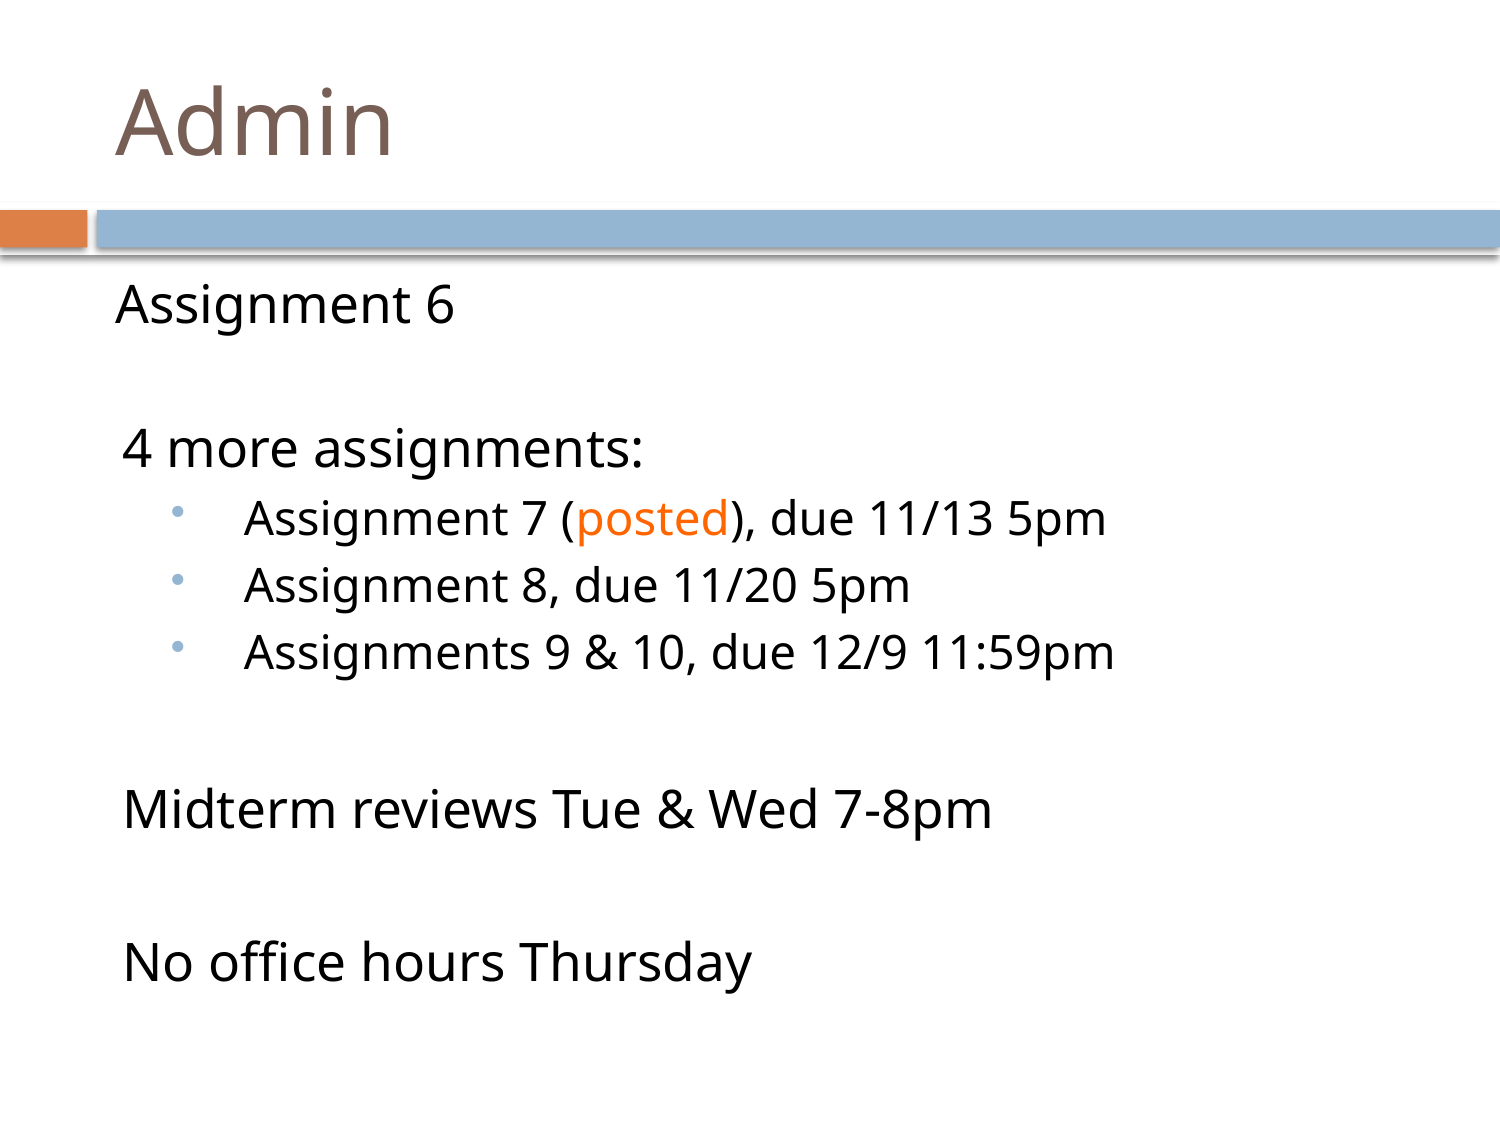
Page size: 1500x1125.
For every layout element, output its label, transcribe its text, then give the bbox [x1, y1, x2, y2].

list Assignment 6 4 more assignments: Assignment 7 (posted), due 11/13 5pm Assignment 8, due 11/20 5pm Assignments 9 & 10, due 12/9 11:59pm Midterm reviews Tue & Wed 7-8pm No office hours Thursday [100, 262, 1438, 1000]
title Admin [100, 37, 1438, 200]
